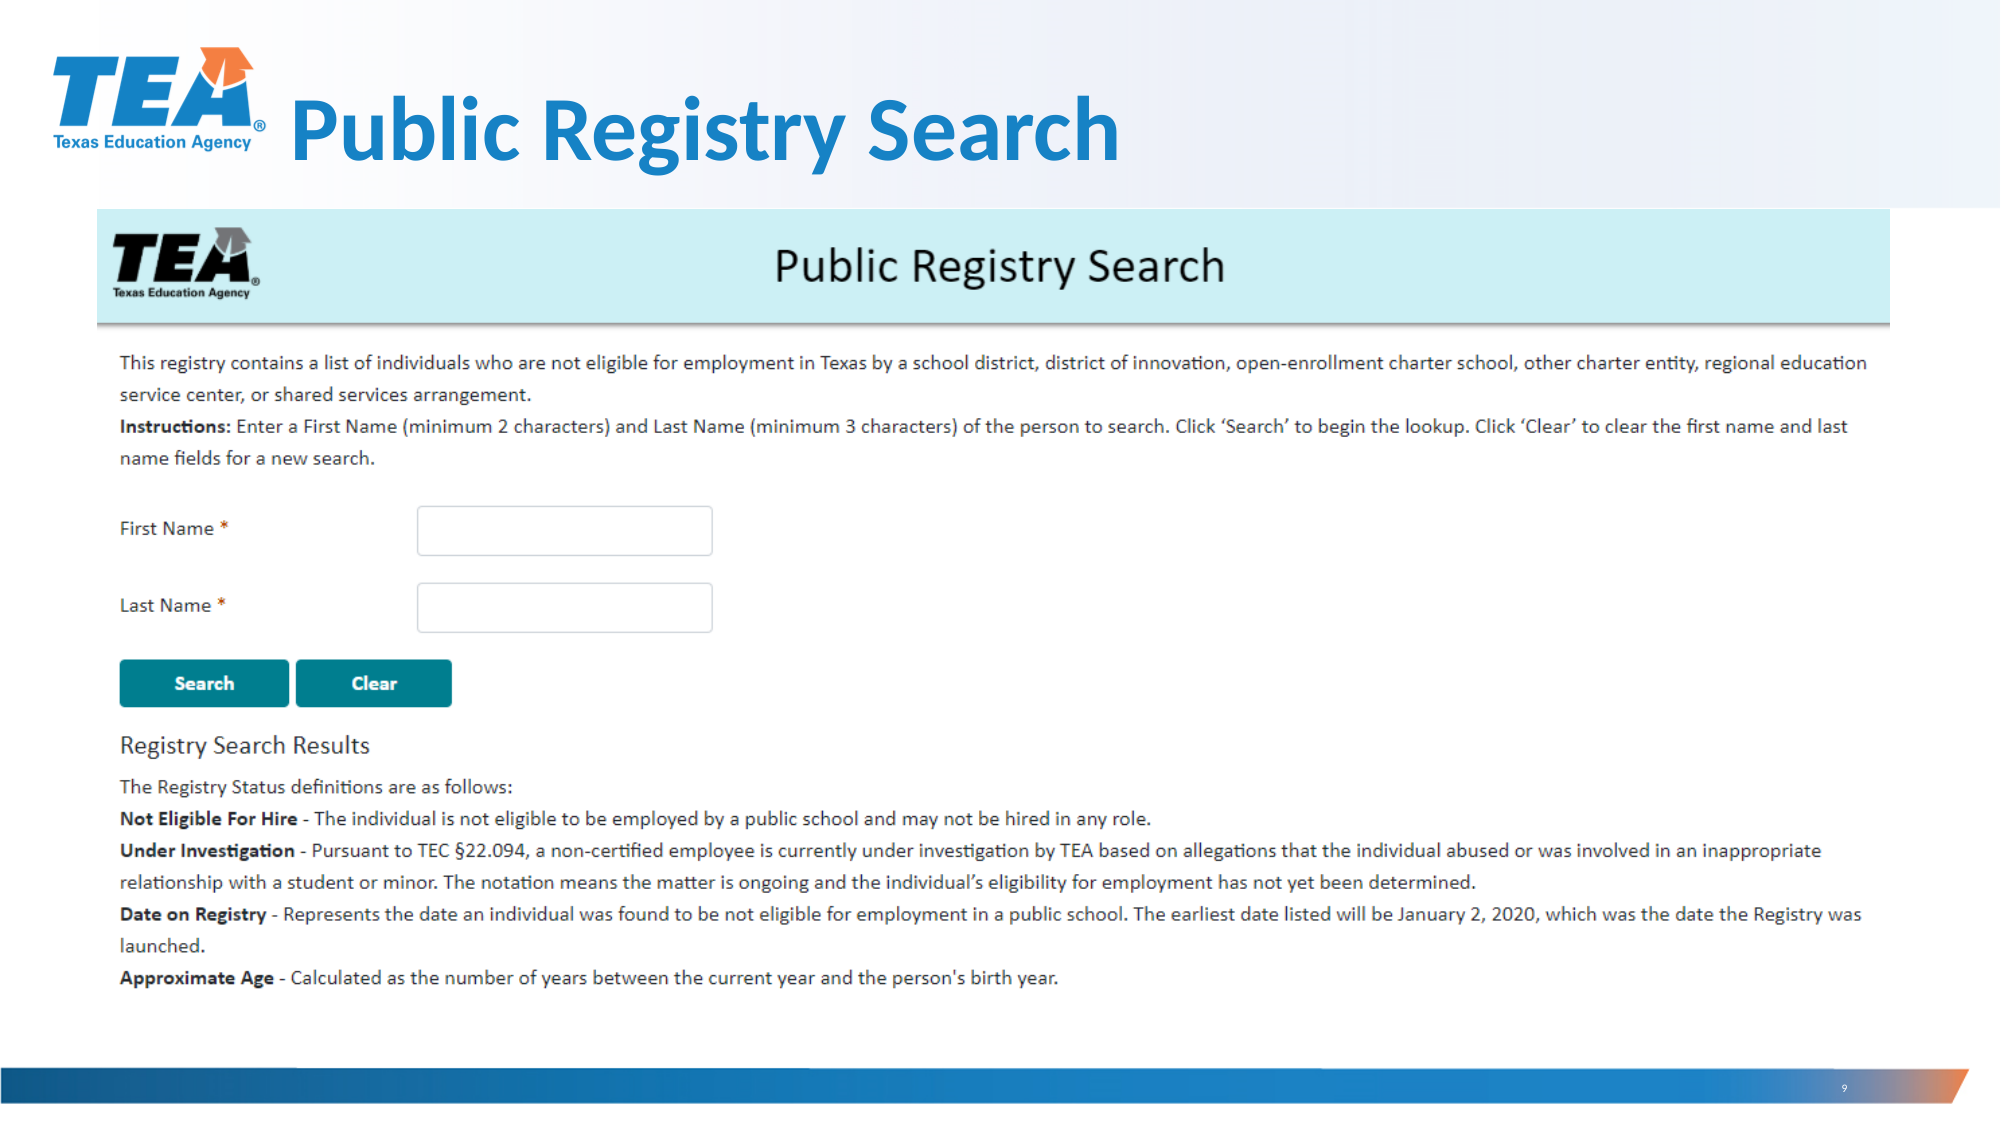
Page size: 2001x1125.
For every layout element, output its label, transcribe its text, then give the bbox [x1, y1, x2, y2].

text_box Public Registry Search [275, 38, 1925, 210]
picture [0, 0, 2001, 1125]
slide_number 9 [1412, 1071, 1863, 1103]
